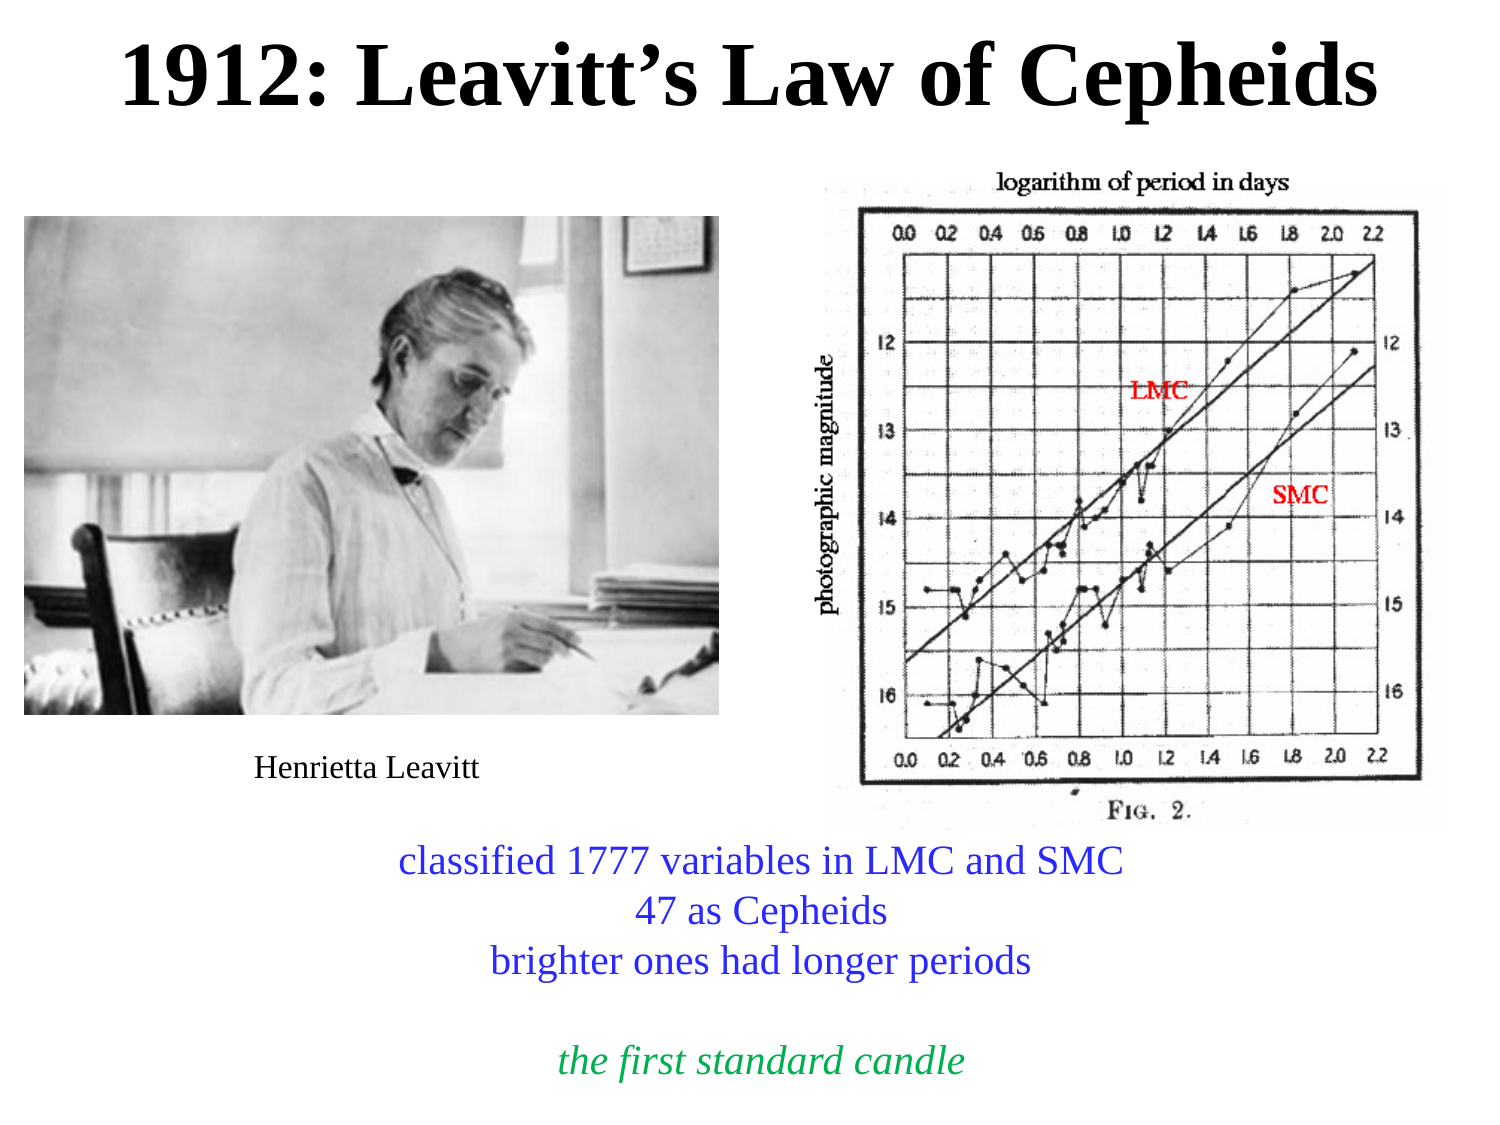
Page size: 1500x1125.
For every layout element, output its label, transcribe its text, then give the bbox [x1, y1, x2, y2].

text_box classified 1777 variables in LMC and SMC 47 as Cepheids brighter ones had longer periods the first standard candle [383, 825, 1140, 1090]
text_box Henrietta Leavitt [239, 737, 496, 793]
title 1912: Leavitt’s Law of Cepheids [0, 0, 1500, 138]
picture [24, 216, 719, 716]
picture [799, 162, 1459, 836]
